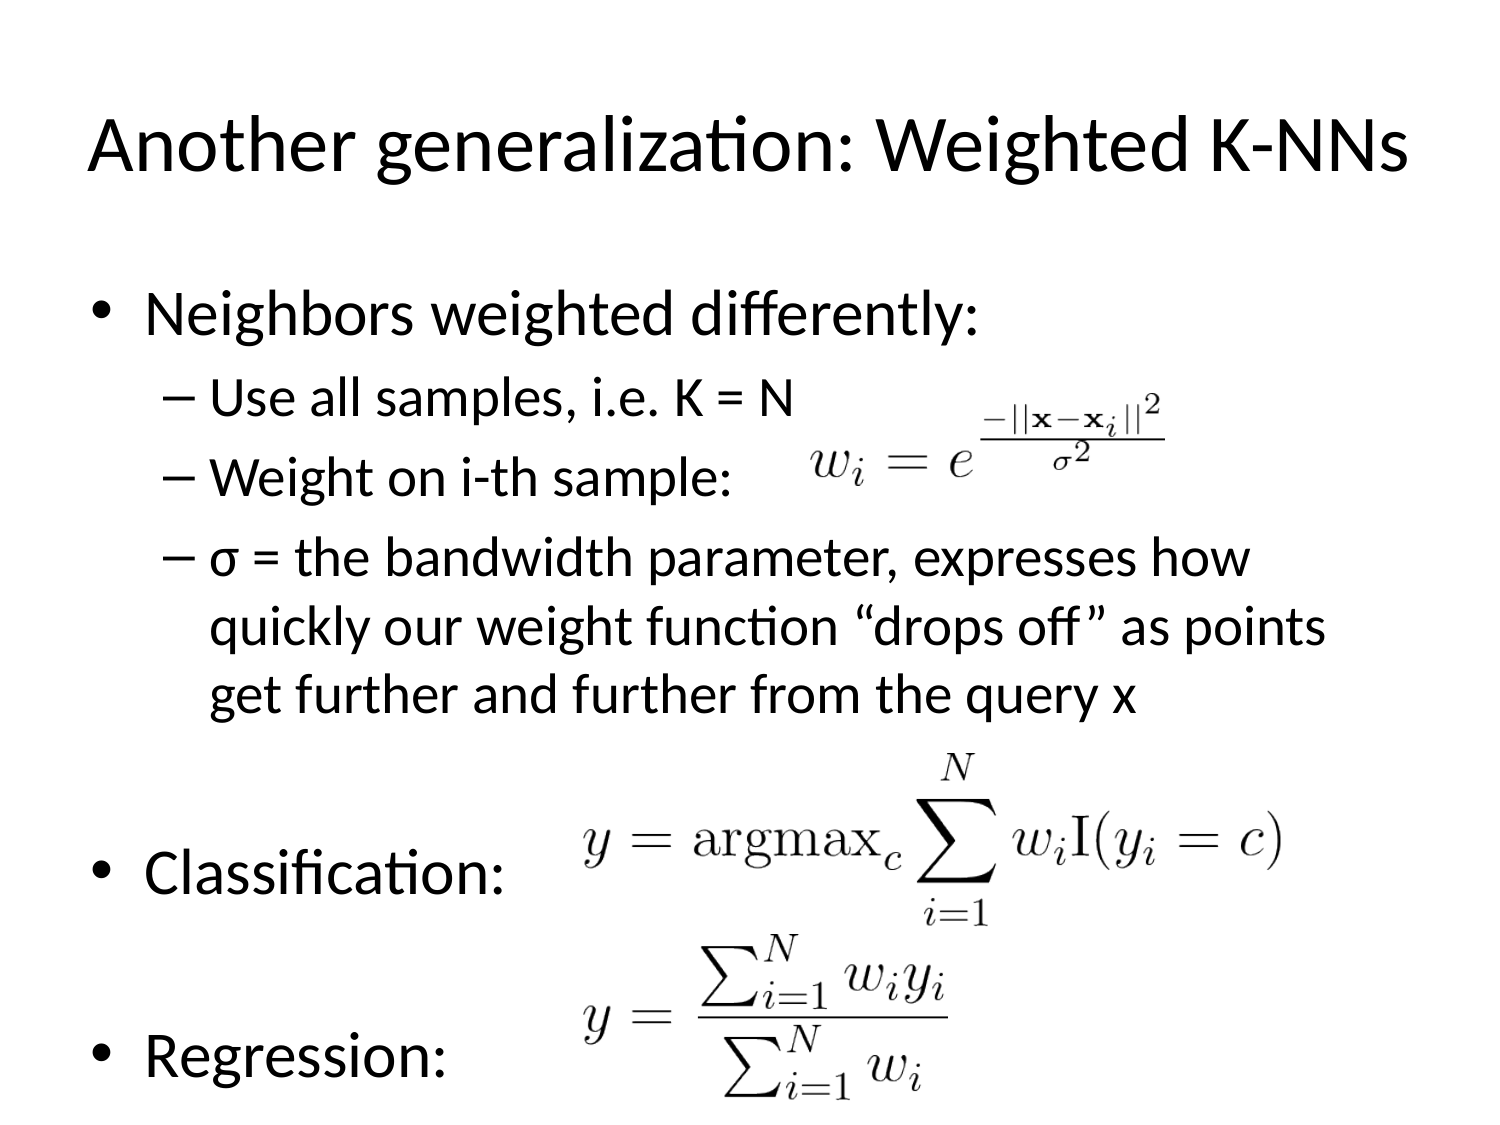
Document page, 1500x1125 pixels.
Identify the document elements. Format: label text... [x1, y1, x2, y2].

picture [583, 753, 1282, 928]
title Another generalization: Weighted K-NNs [0, 45, 1500, 233]
list Neighbors weighted differently: Use all samples, i.e. K = N Weight on i-th sample: σ = the bandwidth parameter, expresses how quickly our weight function “drops off” as points get further and further from the query x Classification: Regression: [75, 262, 1425, 1100]
picture [583, 934, 948, 1101]
picture [810, 393, 1165, 486]
